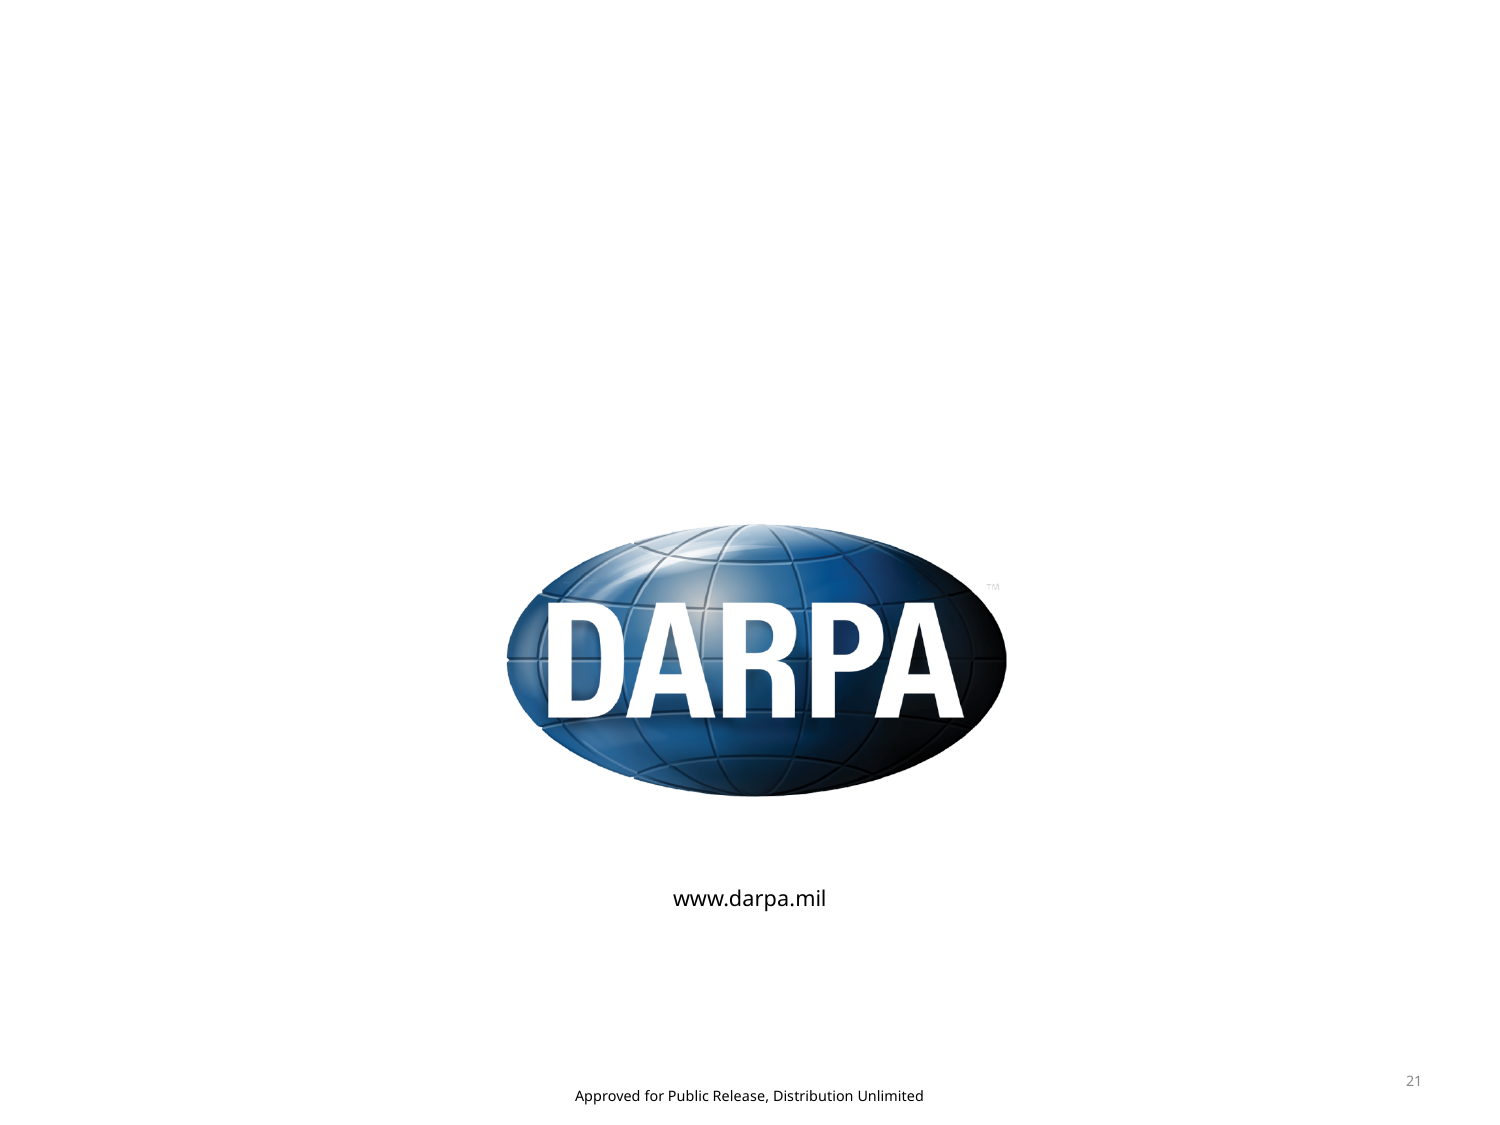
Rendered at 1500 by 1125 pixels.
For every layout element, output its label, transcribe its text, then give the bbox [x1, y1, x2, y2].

text_box Approved for Public Release, Distribution Unlimited [200, 1062, 1300, 1112]
slide_number 21 [1312, 1042, 1438, 1103]
picture [0, 0, 1500, 1125]
